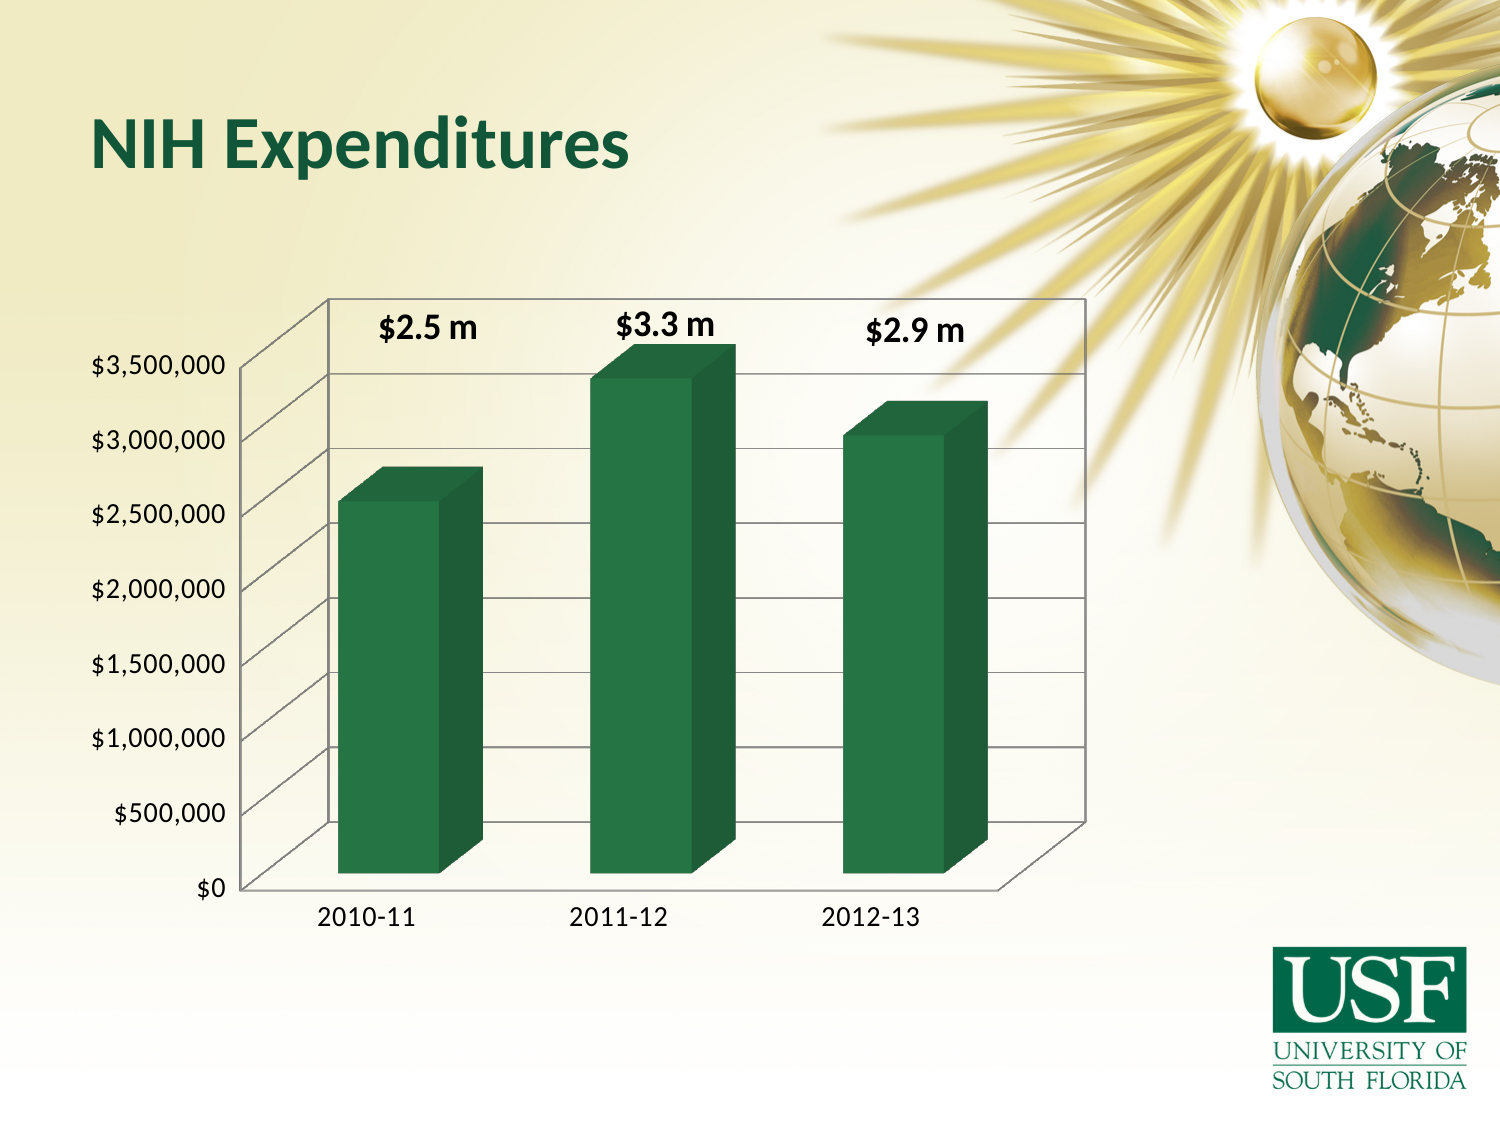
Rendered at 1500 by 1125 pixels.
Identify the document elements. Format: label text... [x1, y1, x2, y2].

title NIH Expenditures [75, 45, 1425, 233]
chart [90, 275, 1145, 993]
picture [0, 0, 1500, 1125]
